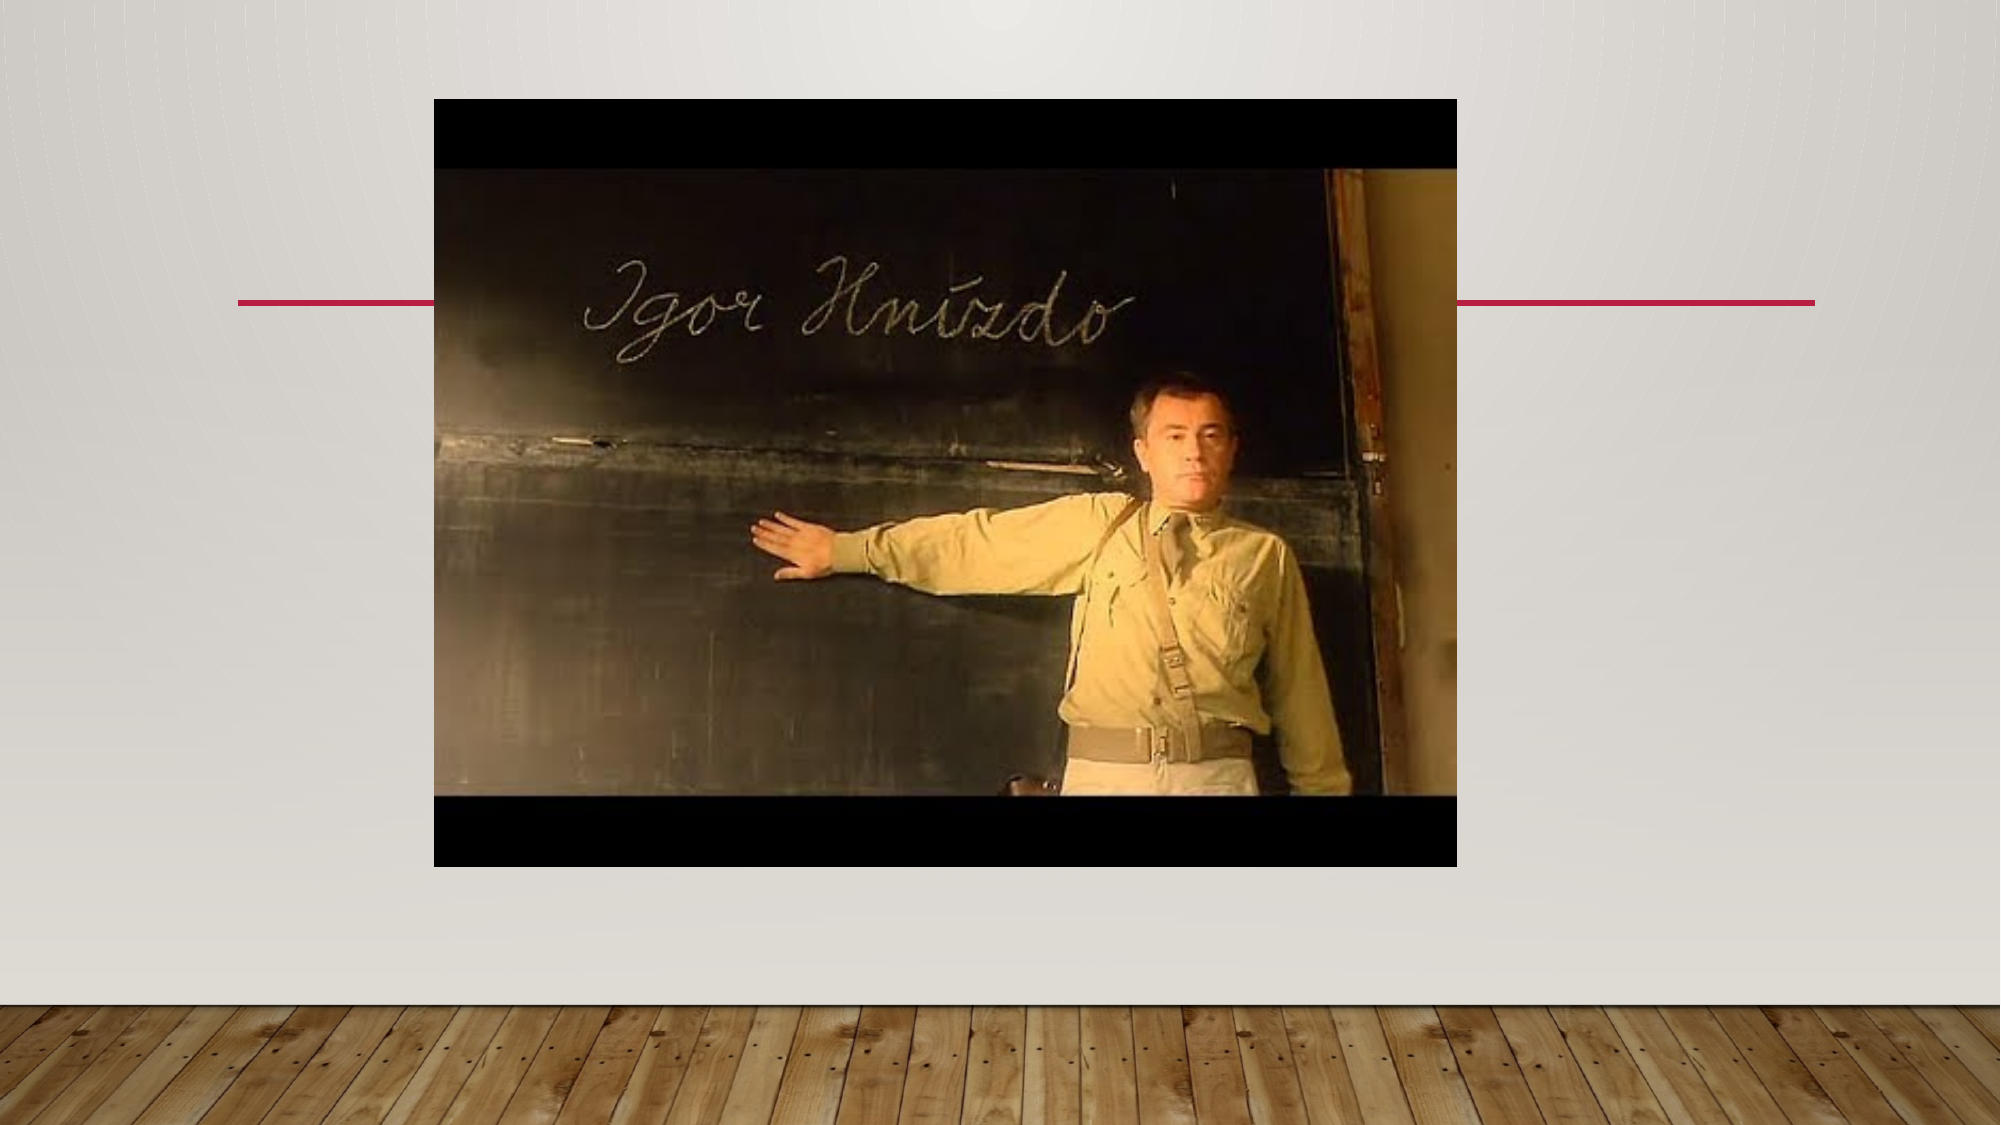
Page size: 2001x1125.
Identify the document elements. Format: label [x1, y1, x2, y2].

picture [0, 1005, 2000, 1125]
list [434, 99, 1458, 867]
